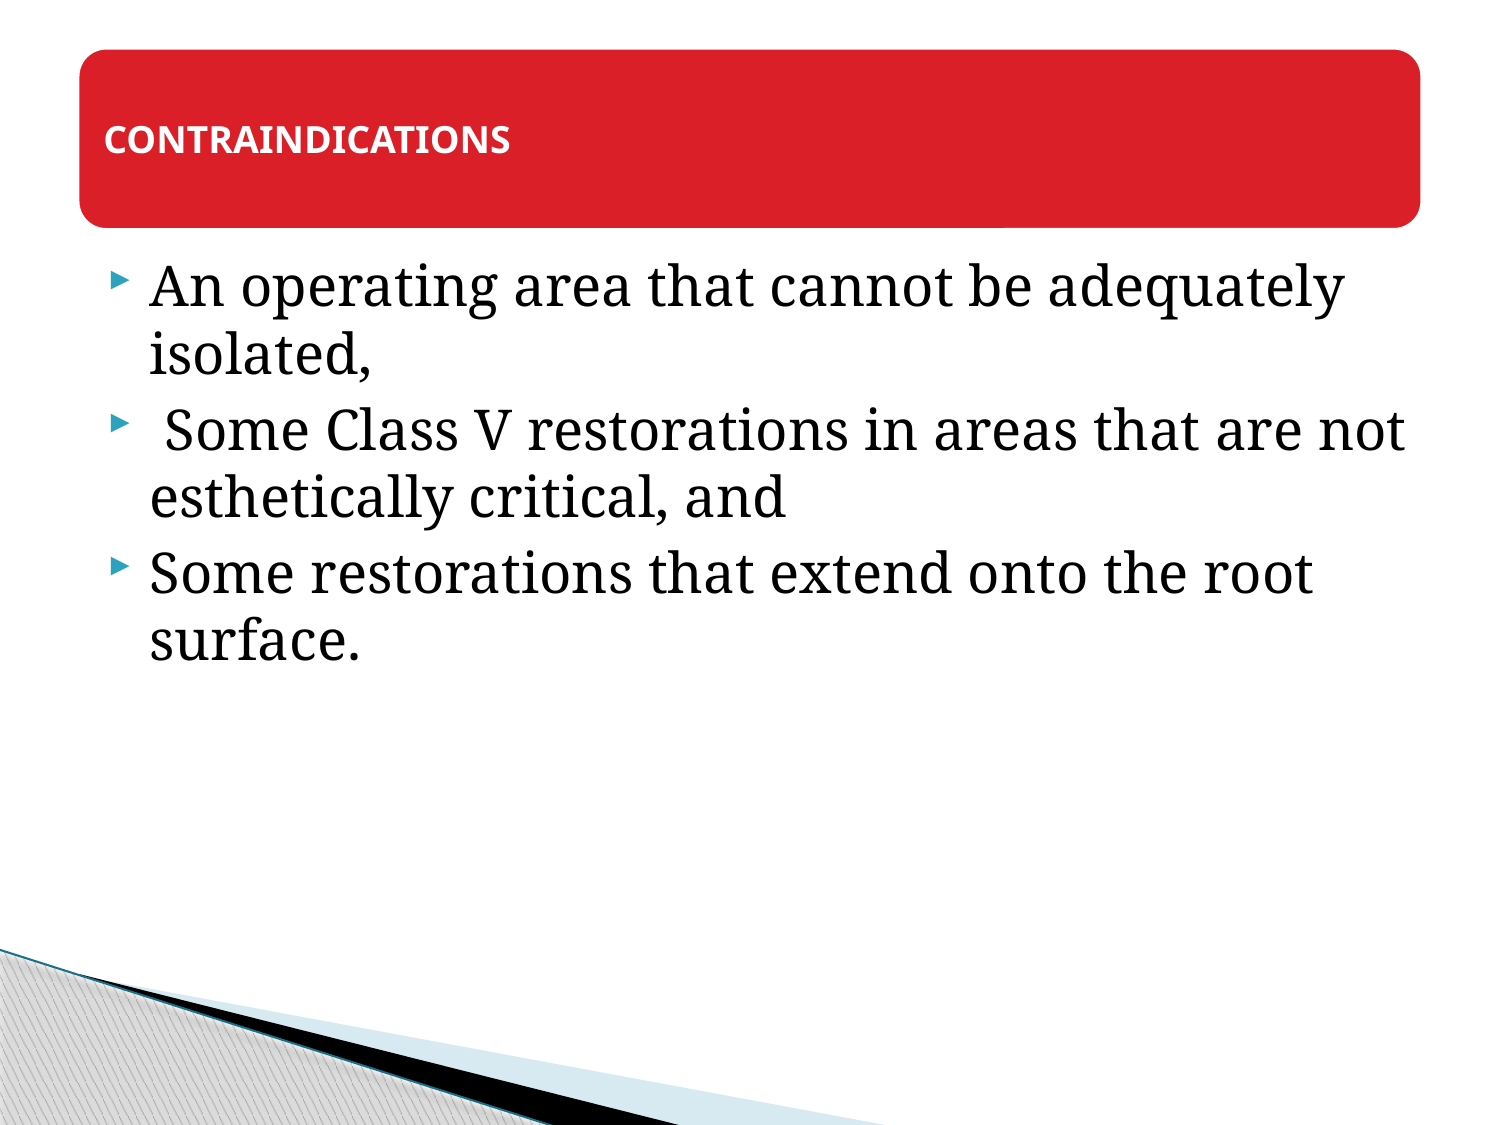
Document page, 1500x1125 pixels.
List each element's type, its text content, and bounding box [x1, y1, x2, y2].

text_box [74, 44, 1426, 233]
list An operating area that cannot be adequately isolated, Some Class V restorations in areas that are not esthetically critical, and Some restorations that extend onto the root surface. [75, 243, 1425, 986]
